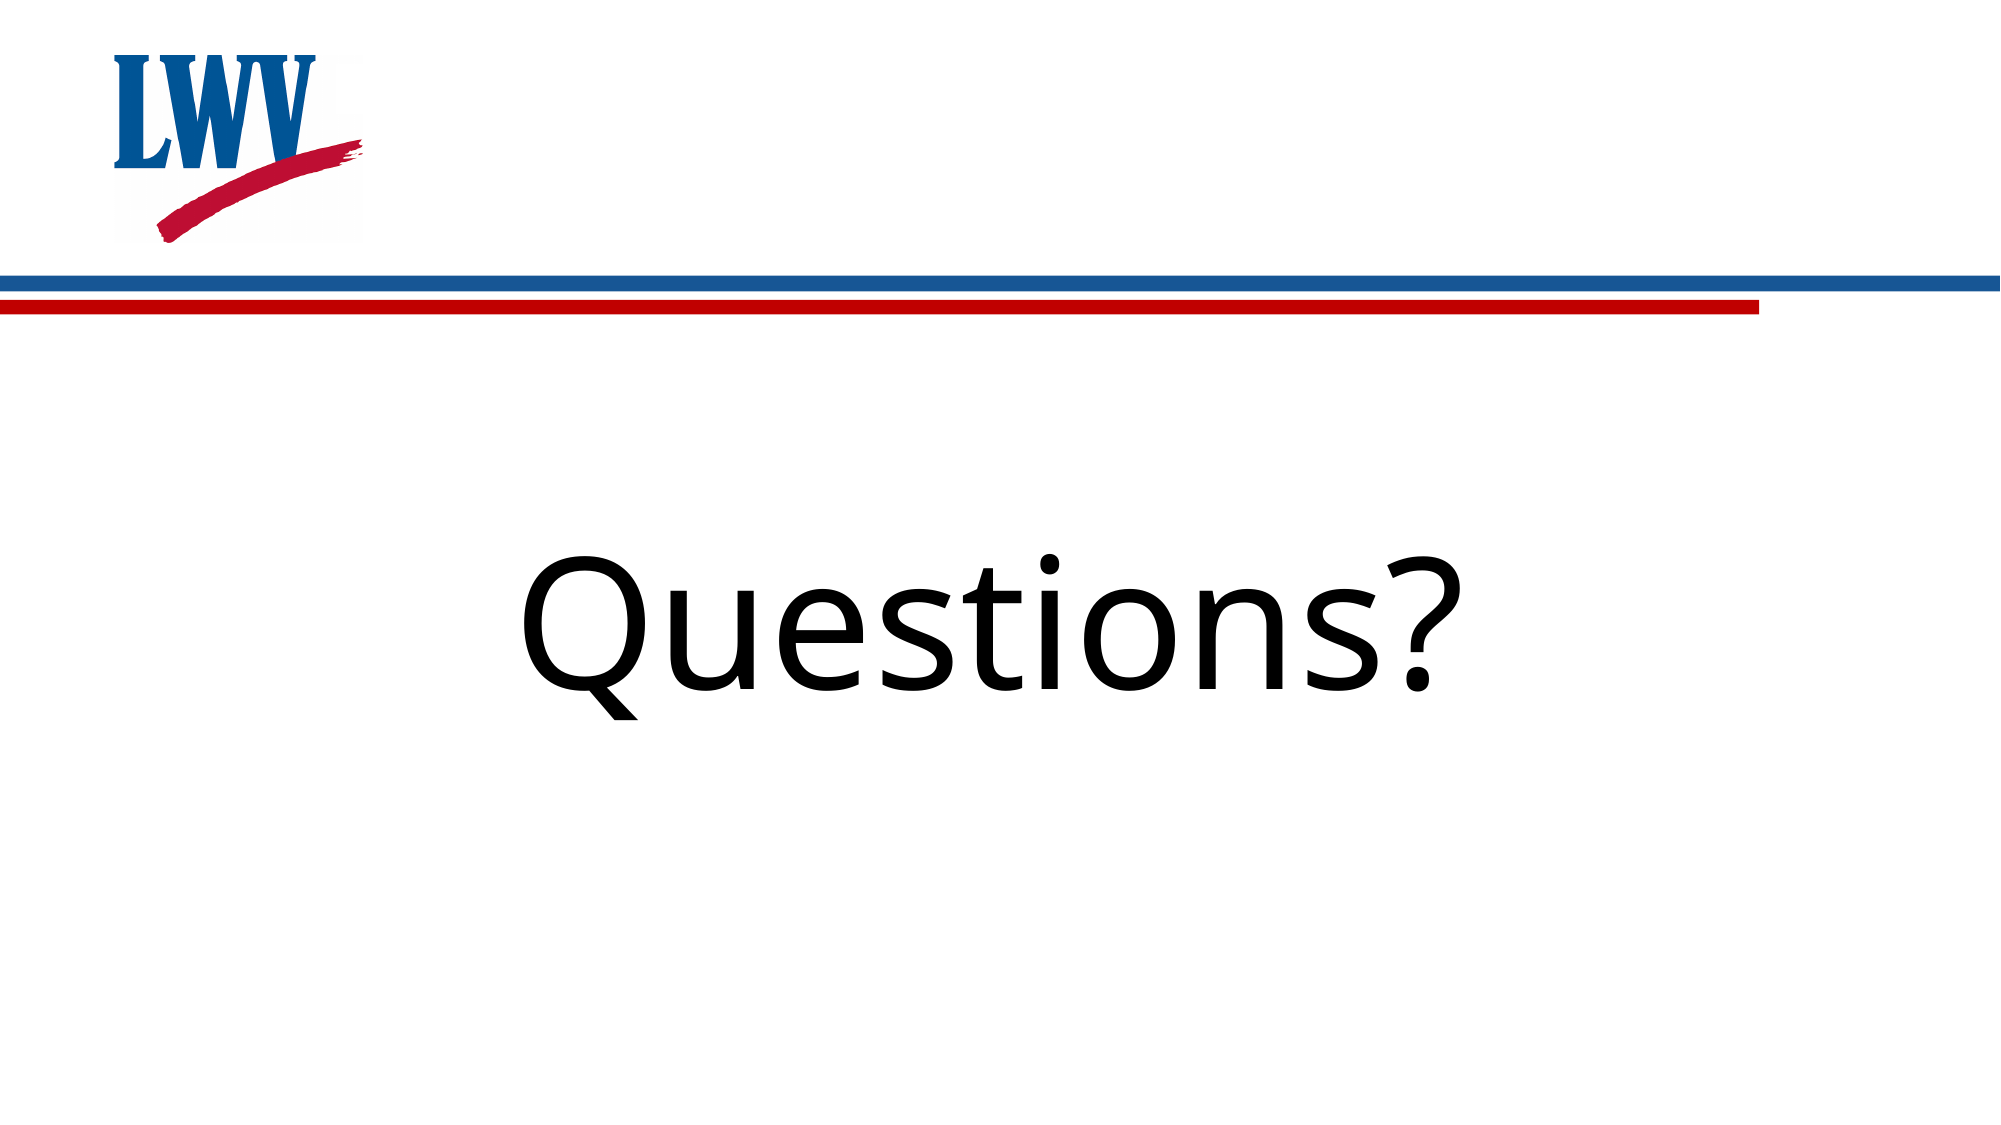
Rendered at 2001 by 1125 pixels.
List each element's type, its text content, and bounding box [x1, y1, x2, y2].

text_box Questions? [498, 498, 2000, 734]
text_box [0, 299, 1760, 316]
text_box [0, 275, 2000, 292]
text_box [114, 55, 383, 249]
